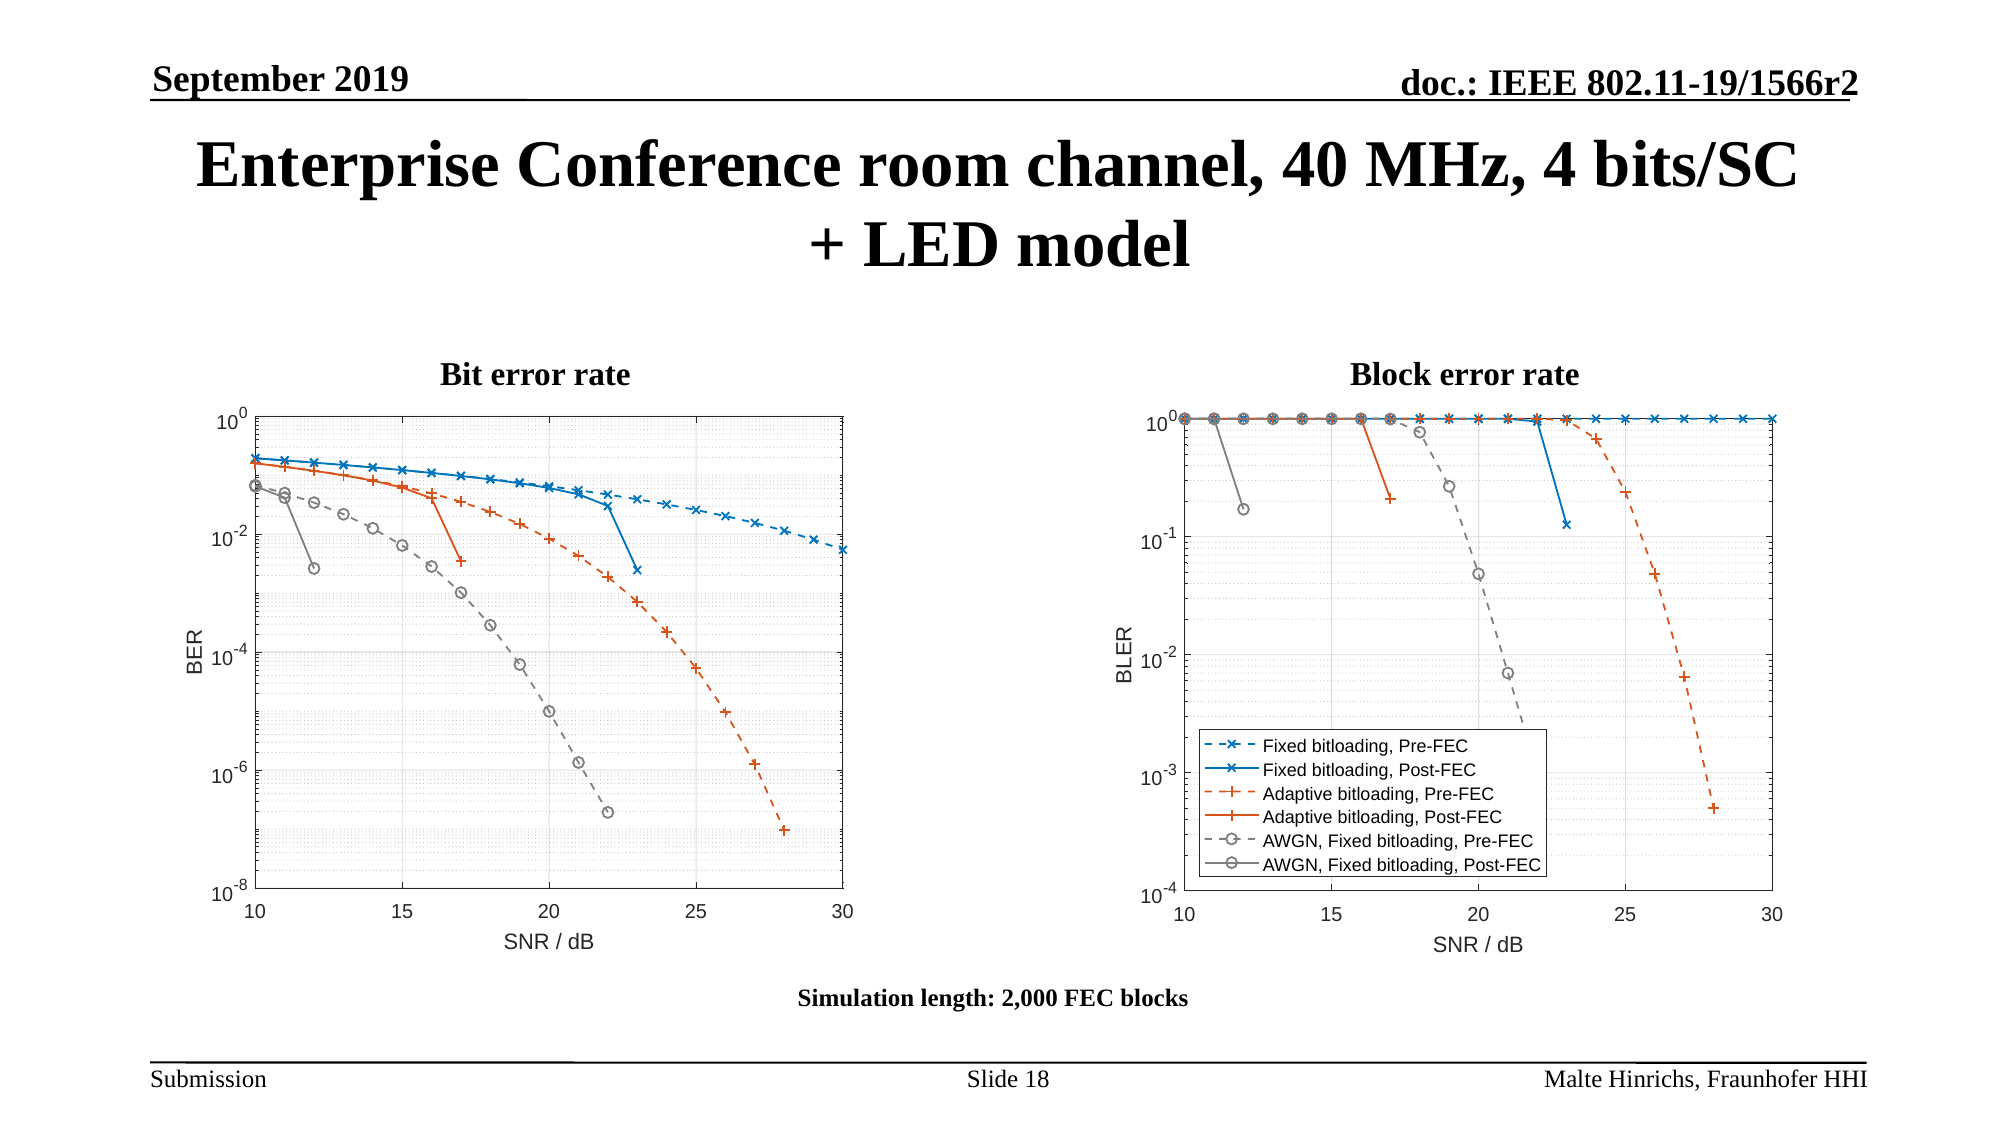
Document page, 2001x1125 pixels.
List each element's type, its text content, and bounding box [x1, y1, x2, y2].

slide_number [152, 54, 563, 100]
slide_number Slide 18 [950, 1061, 1067, 1123]
title Enterprise Conference room channel, 40 MHz, 4 bits/SC + LED model [149, 112, 1850, 288]
picture [1085, 375, 1844, 955]
footer Malte Hinrichs, Fraunhofer HHI [1171, 1061, 1869, 1093]
text_box Bit error rate [425, 345, 646, 371]
picture [156, 372, 915, 952]
text_box Block error rate [1335, 345, 1595, 373]
text_box Simulation length: 2,000 FEC blocks [782, 973, 1205, 1019]
